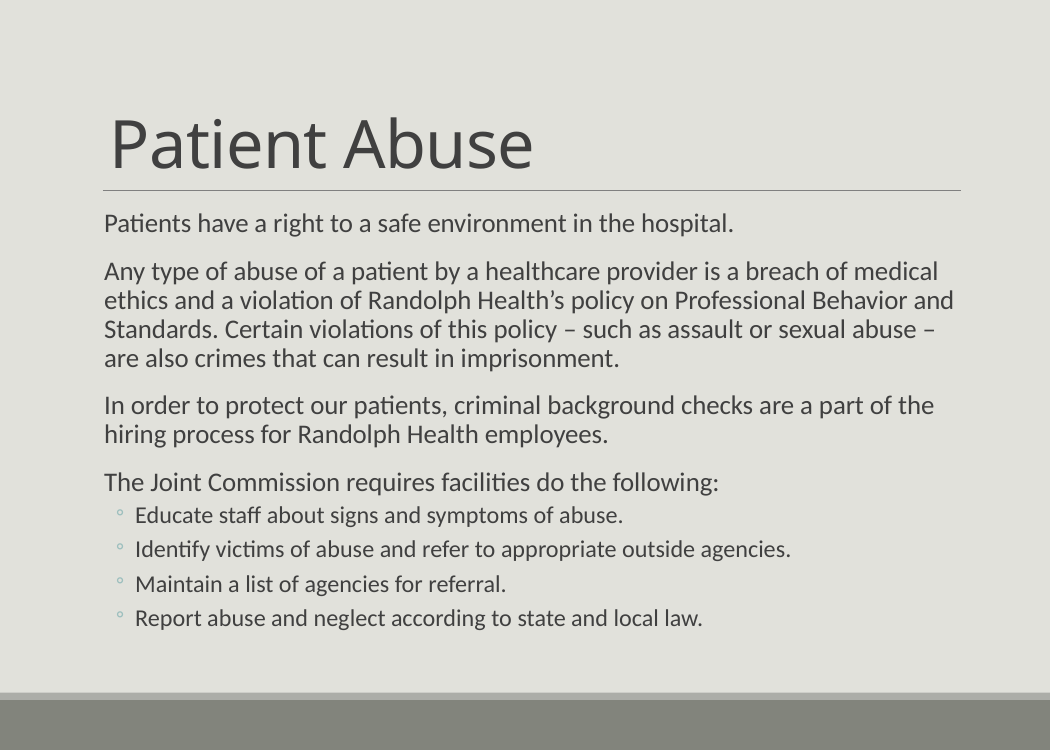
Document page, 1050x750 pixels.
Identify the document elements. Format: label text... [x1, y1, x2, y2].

list Patients have a right to a safe environment in the hospital. Any type of abuse of a patient by a healthcare provider is a breach of medical ethics and a violation of Randolph Health’s policy on Professional Behavior and Standards. Certain violations of this policy – such as assault or sexual abuse – are also crimes that can result in imprisonment. In order to protect our patients, criminal background checks are a part of the hiring process for Randolph Health employees. The Joint Commission requires facilities do the following: Educate staff about signs and symptoms of abuse. Identify victims of abuse and refer to appropriate outside agencies. Maintain a list of agencies for referral. Report abuse and neglect according to state and local law. [94, 201, 961, 642]
title Patient Abuse [94, 31, 961, 190]
